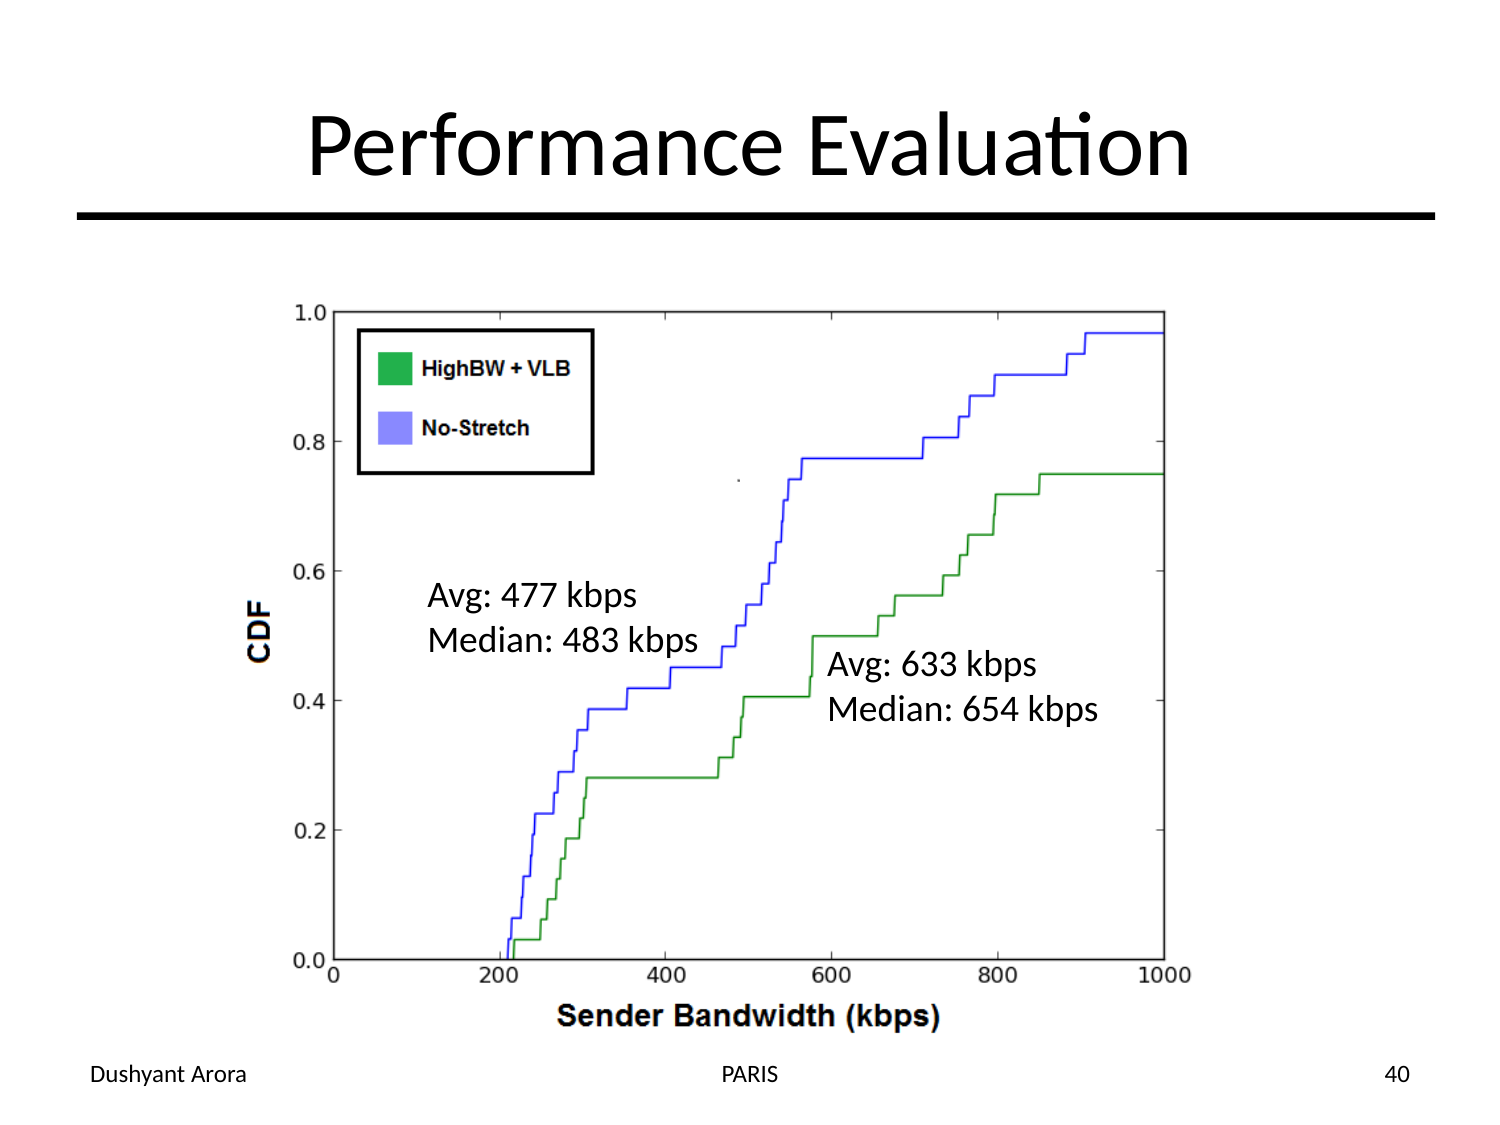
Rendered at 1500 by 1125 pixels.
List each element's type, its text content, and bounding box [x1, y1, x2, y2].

footer PARIS [512, 1050, 988, 1103]
title Performance Evaluation [75, 45, 1425, 233]
picture [199, 232, 1273, 1041]
slide_number 40 [1074, 1042, 1425, 1103]
text_box [76, 212, 1436, 220]
slide_number Dushyant Arora [75, 1042, 425, 1103]
